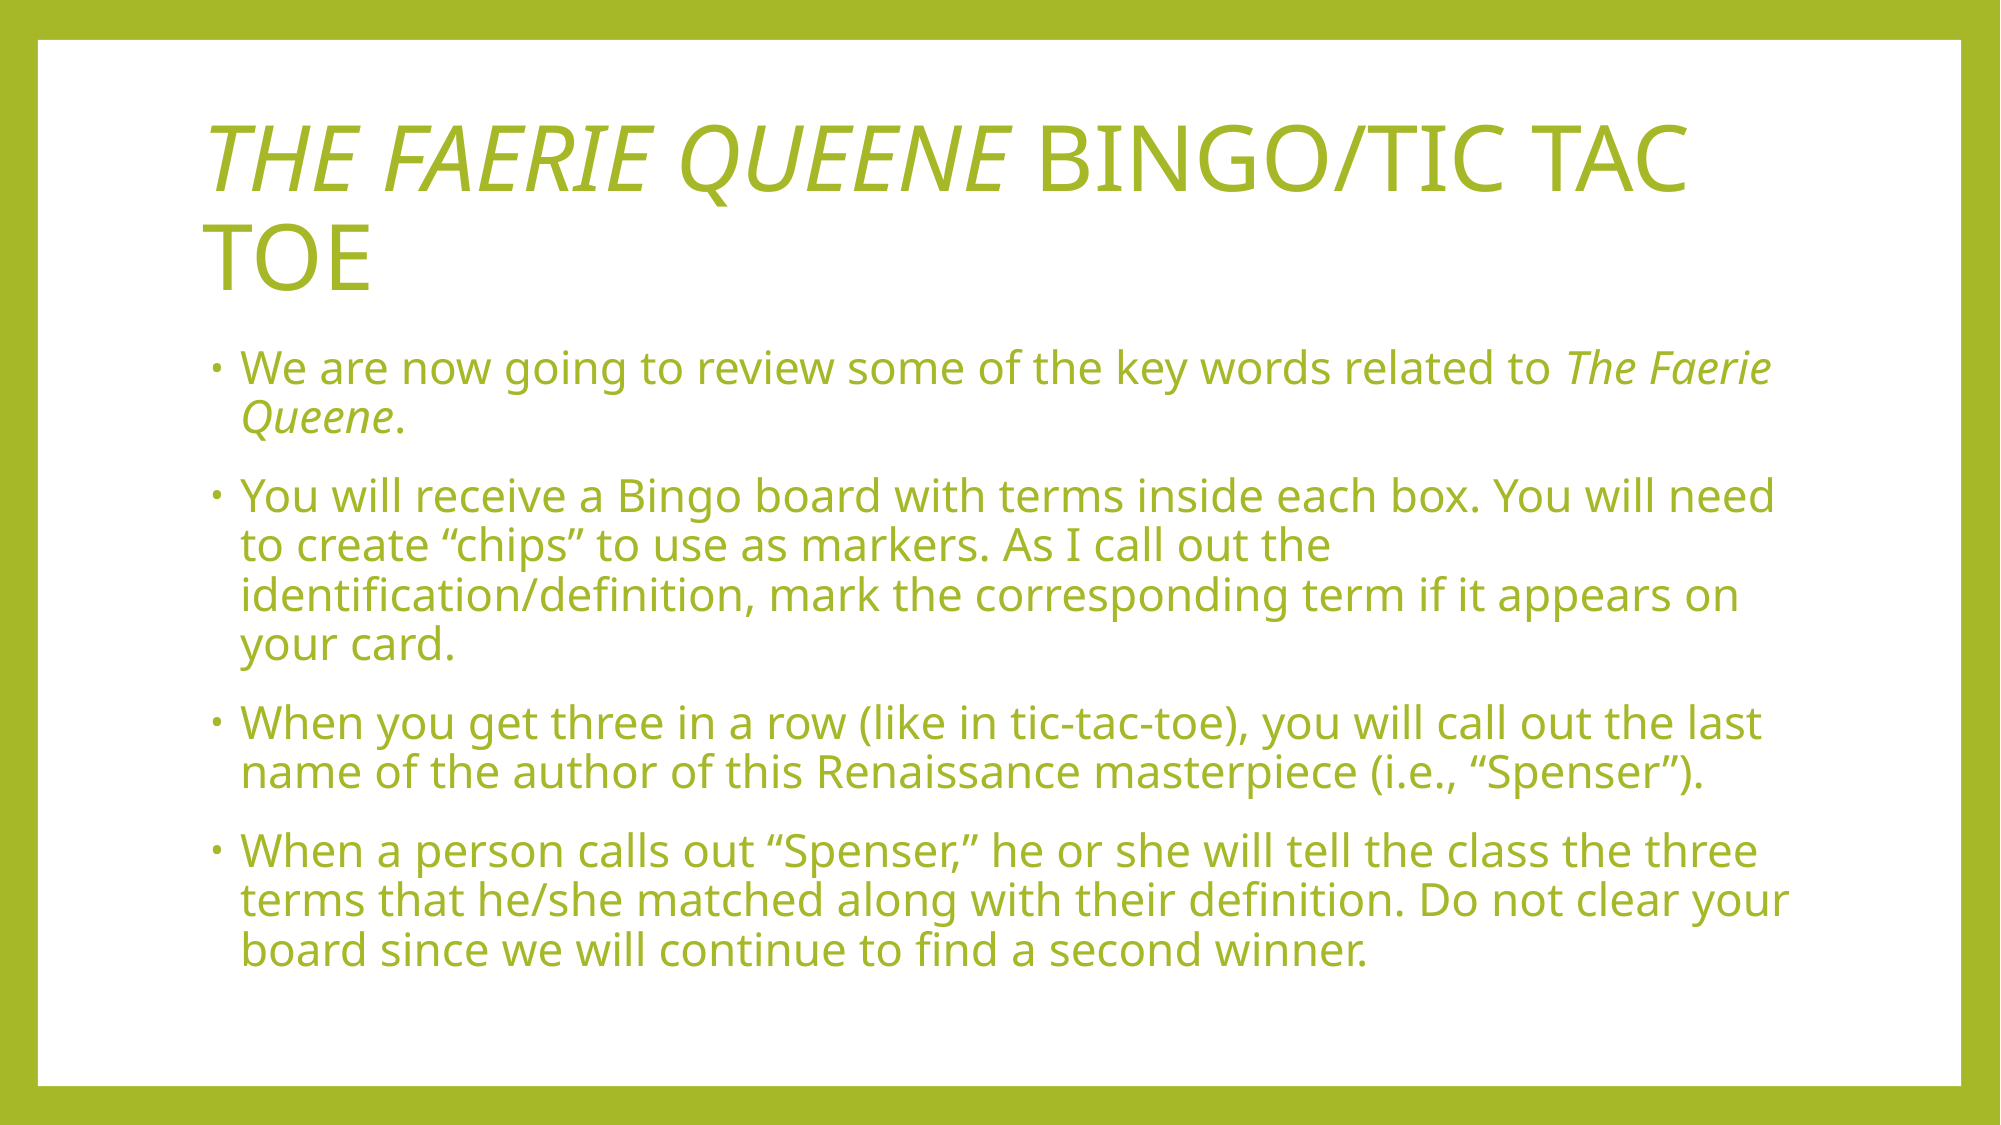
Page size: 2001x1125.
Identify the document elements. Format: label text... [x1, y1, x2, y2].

list We are now going to review some of the key words related to The Faerie Queene. You will receive a Bingo board with terms inside each box. You will need to create “chips” to use as markers. As I call out the identification/definition, mark the corresponding term if it appears on your card. When you get three in a row (like in tic-tac-toe), you will call out the last name of the author of this Renaissance masterpiece (i.e., “Spenser”). When a person calls out “Spenser,” he or she will tell the class the three terms that he/she matched along with their definition. Do not clear your board since we will continue to find a second winner. [187, 337, 1808, 1000]
title THE FAERIE QUEENE BINGO/TIC TAC TOE [187, 99, 1808, 323]
